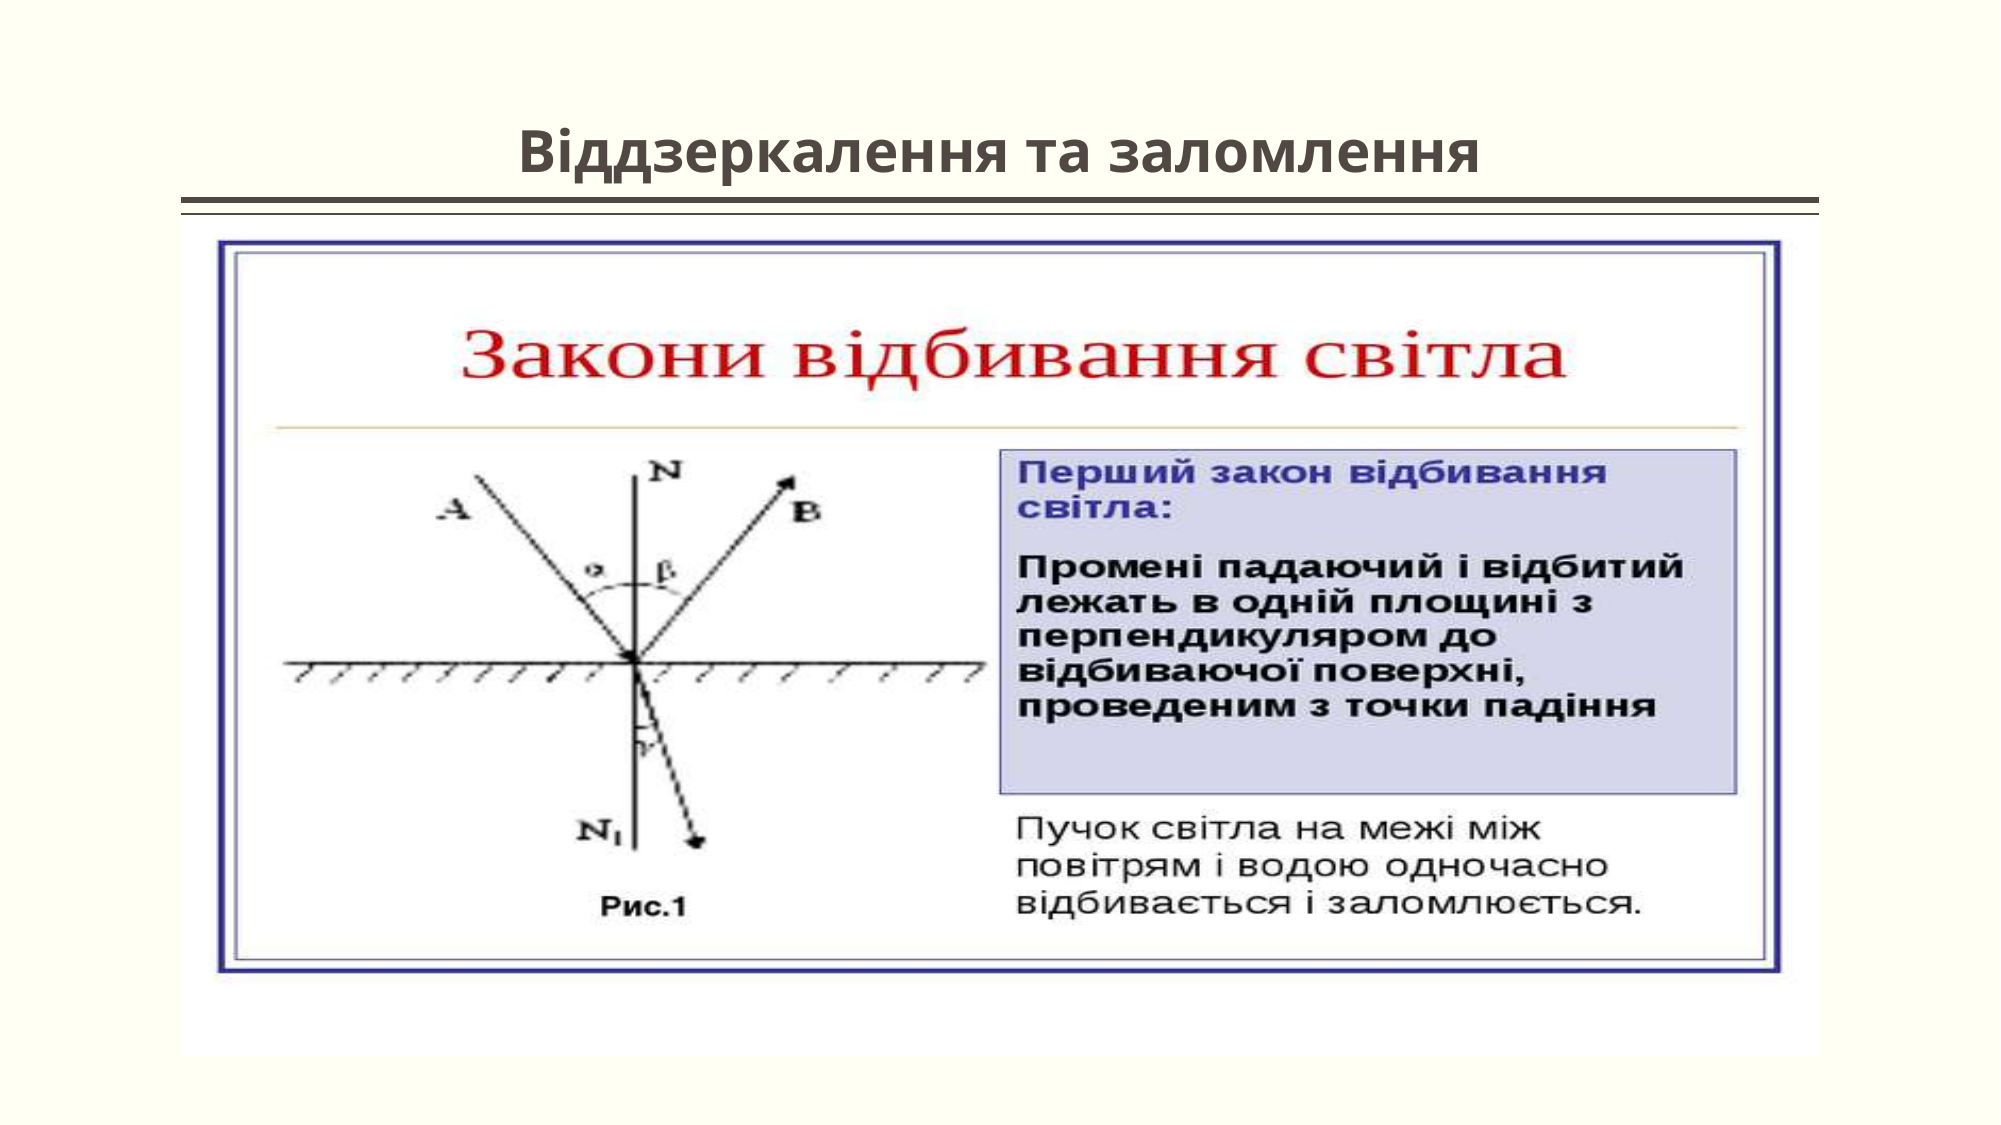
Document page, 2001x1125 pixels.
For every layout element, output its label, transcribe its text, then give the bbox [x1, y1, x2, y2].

title Віддзеркалення та заломлення [181, 12, 1819, 193]
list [181, 215, 1819, 1055]
